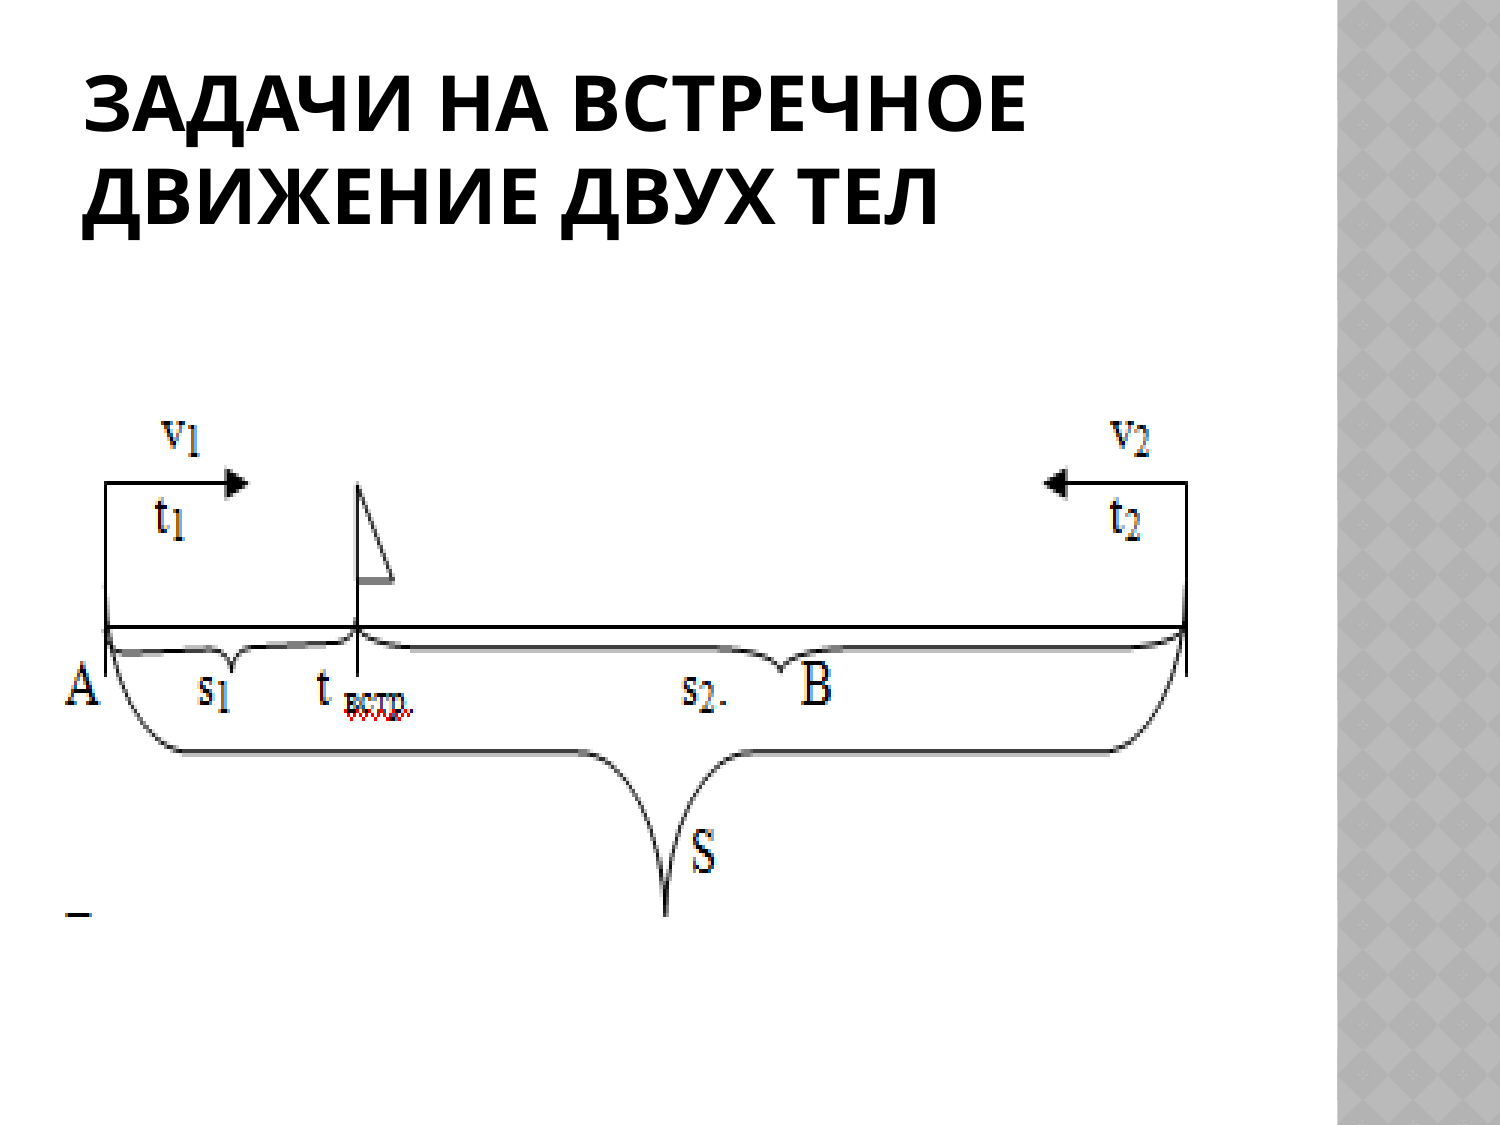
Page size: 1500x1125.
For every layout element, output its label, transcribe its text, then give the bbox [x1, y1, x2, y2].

title Задачи на встречное движение двух тел [75, 52, 1263, 240]
picture [41, 384, 1282, 917]
